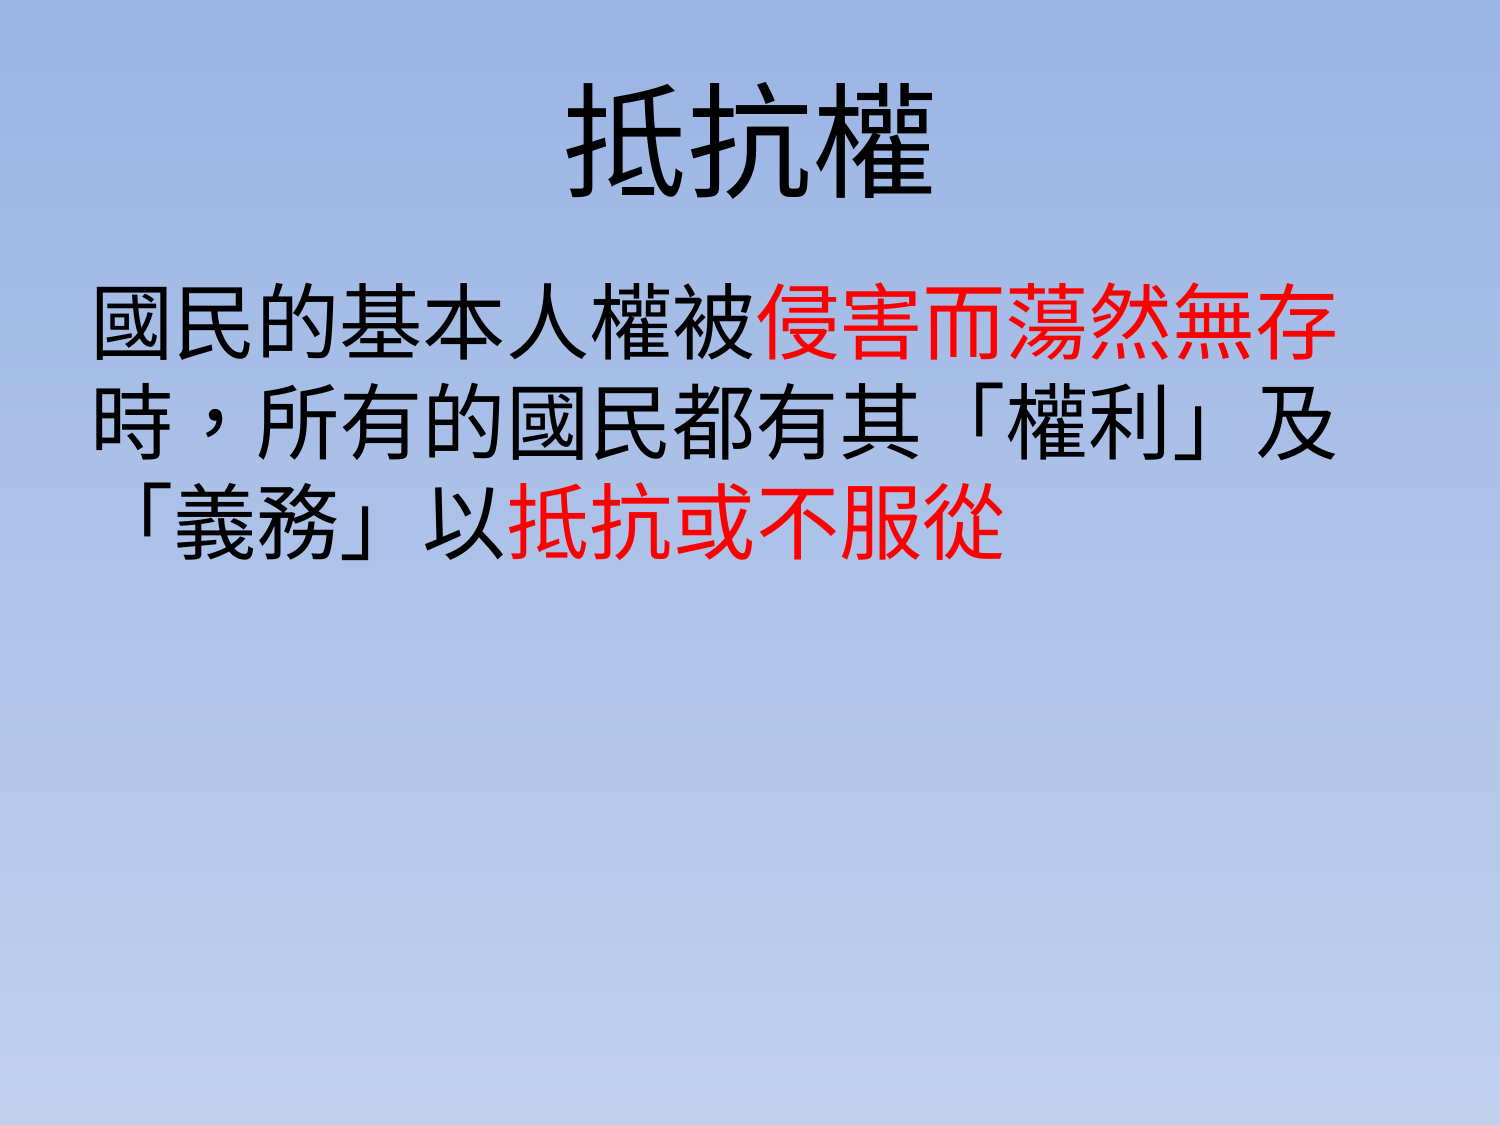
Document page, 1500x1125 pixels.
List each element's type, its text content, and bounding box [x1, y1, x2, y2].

list 國民的基本人權被侵害而蕩然無存時，所有的國民都有其「權利」及「義務」以抵抗或不服從 [75, 262, 1425, 1005]
title 抵抗權 [75, 45, 1425, 233]
